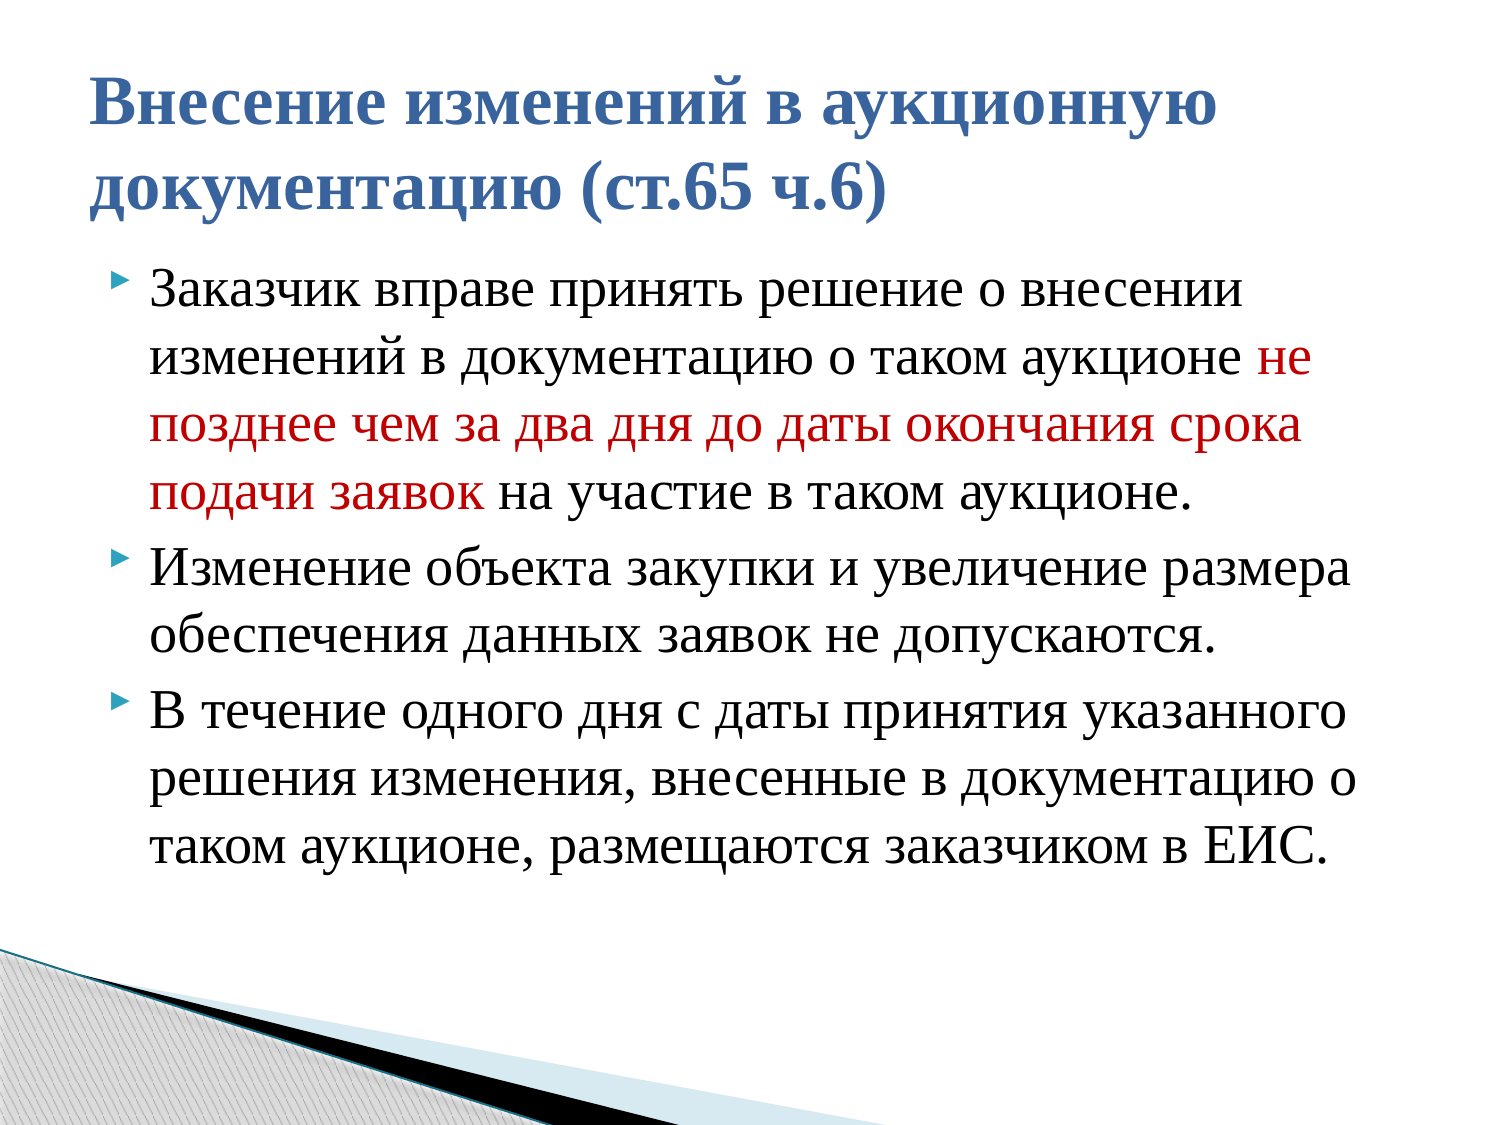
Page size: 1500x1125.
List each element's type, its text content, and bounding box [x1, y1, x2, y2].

list Заказчик вправе принять решение о внесении изменений в документацию о таком аукционе не позднее чем за два дня до даты окончания срока подачи заявок на участие в таком аукционе. Изменение объекта закупки и увеличение размера обеспечения данных заявок не допускаются. В течение одного дня с даты принятия указанного решения изменения, внесенные в документацию о таком аукционе, размещаются заказчиком в ЕИС. [75, 242, 1425, 986]
title Внесение изменений в аукционную документацию (ст.65 ч.6) [75, 45, 1425, 233]
